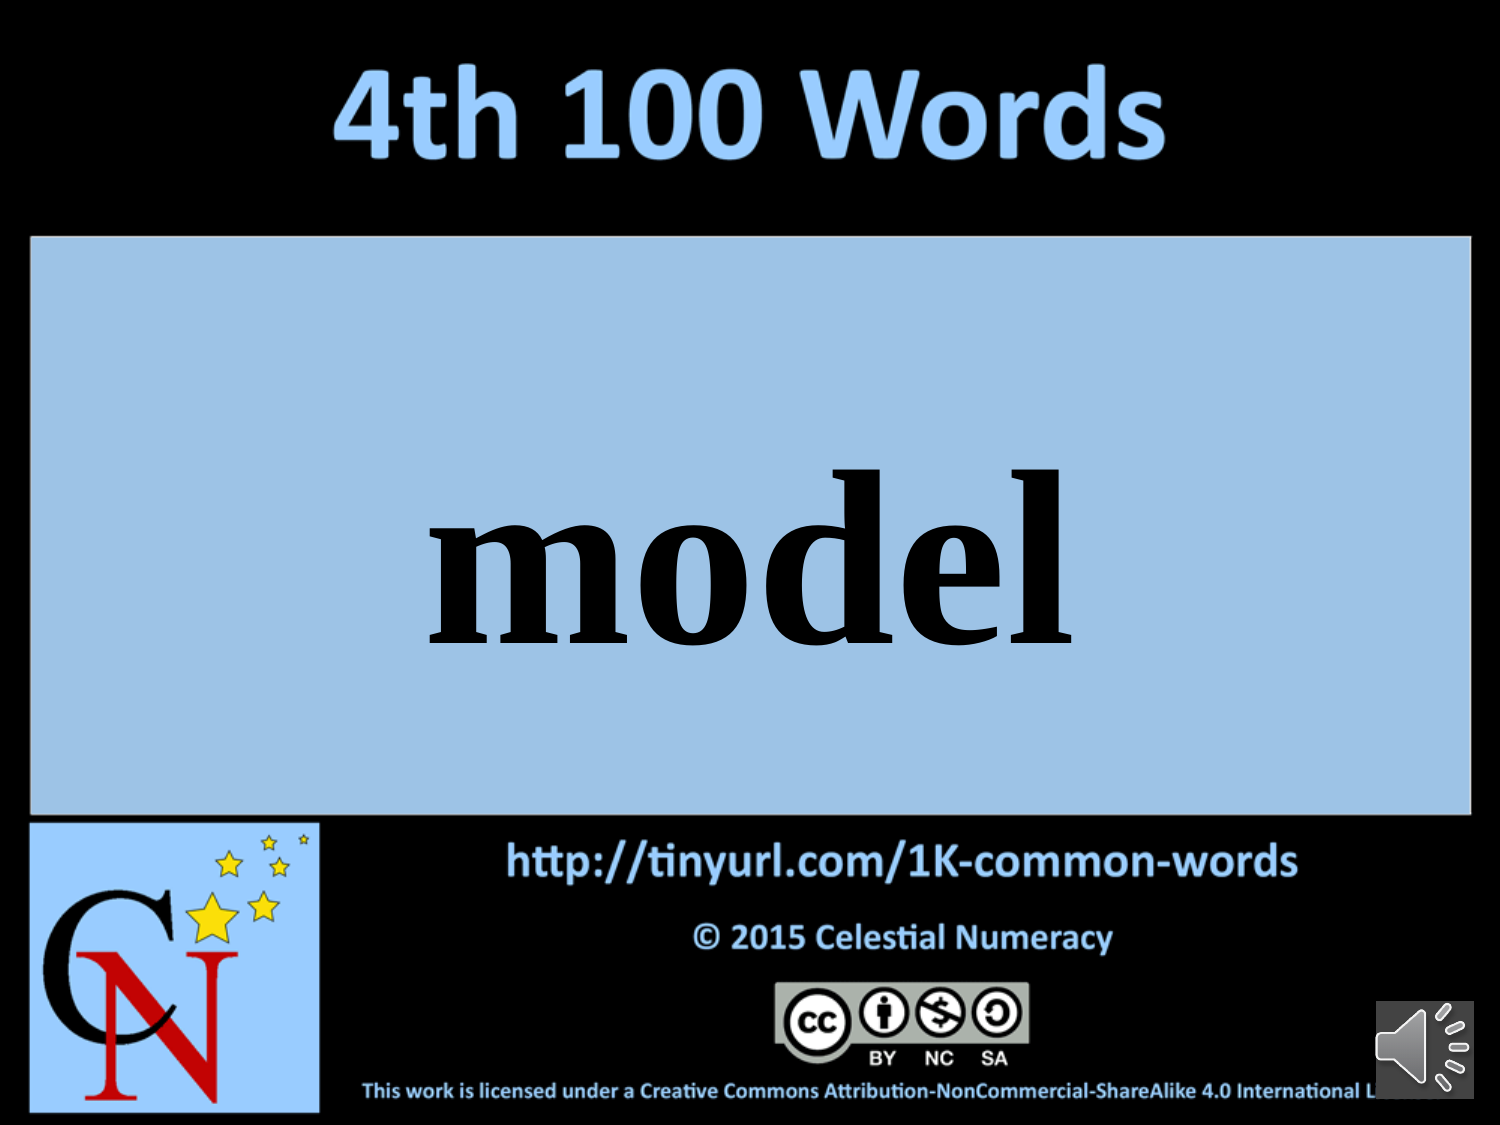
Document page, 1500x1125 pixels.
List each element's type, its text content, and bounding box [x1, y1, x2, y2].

picture [0, 0, 1500, 1125]
title model [103, 453, 1397, 672]
